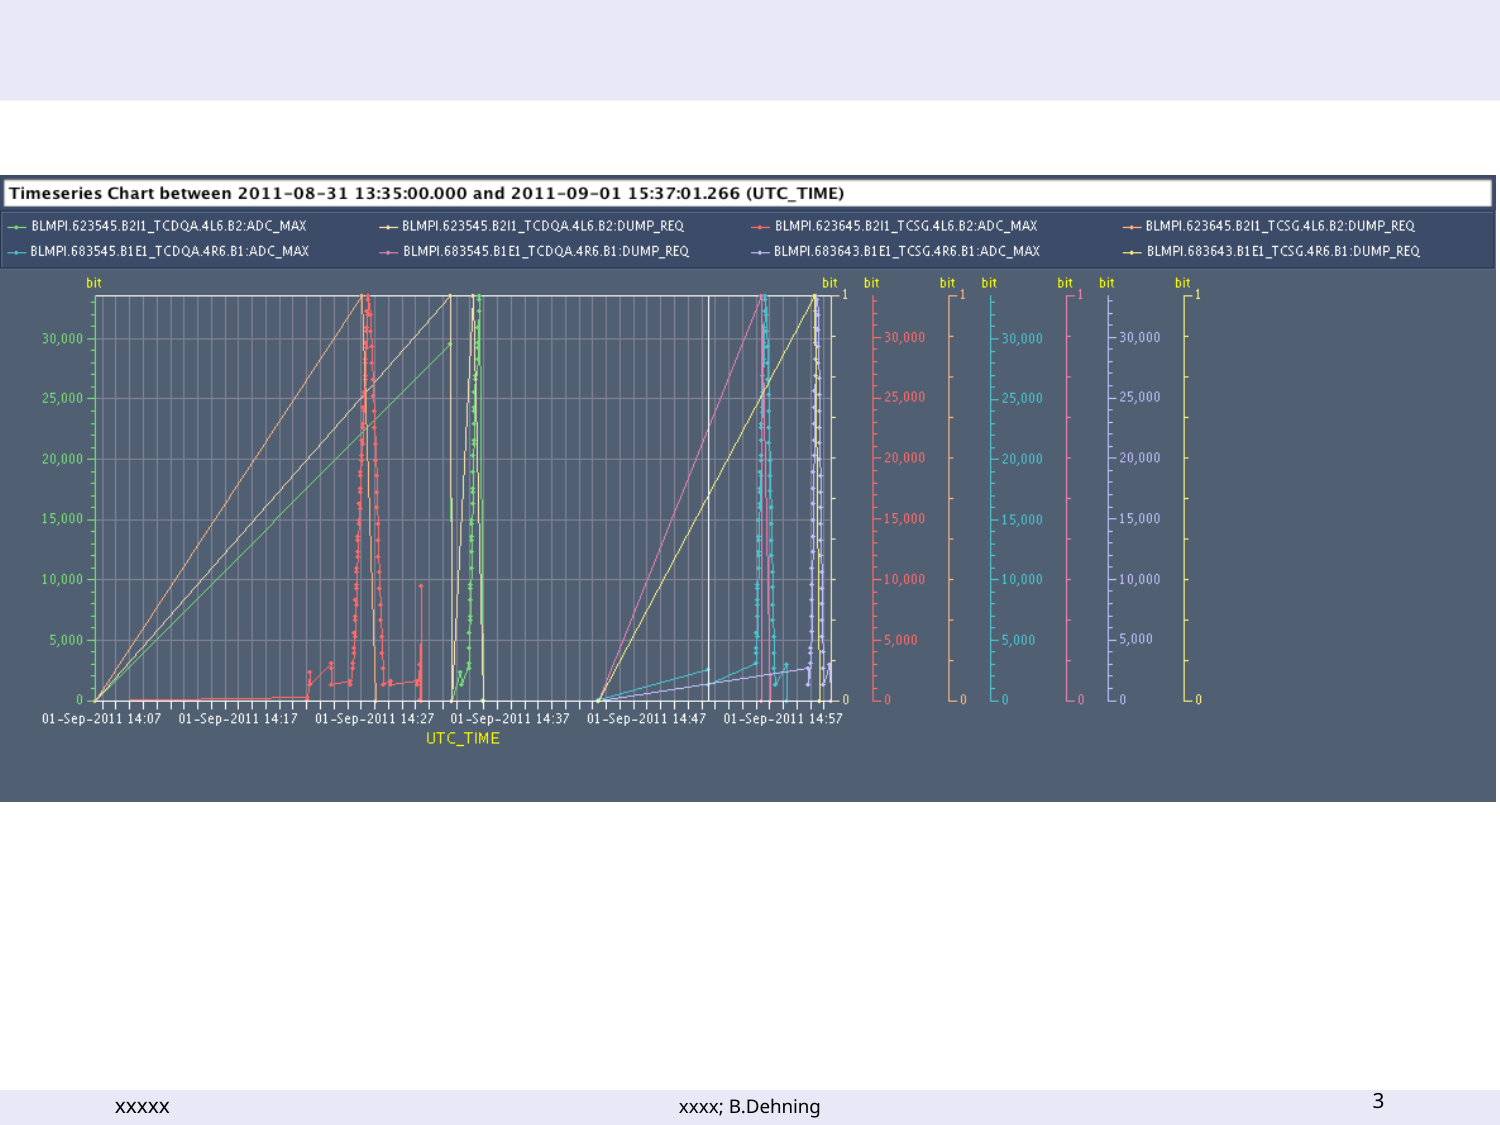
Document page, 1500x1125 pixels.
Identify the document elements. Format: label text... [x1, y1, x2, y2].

slide_number 3 [1239, 1082, 1400, 1125]
footer xxxx; B.Dehning [395, 1083, 1105, 1125]
slide_number xxxxx [99, 1083, 349, 1125]
picture [0, 175, 1497, 802]
